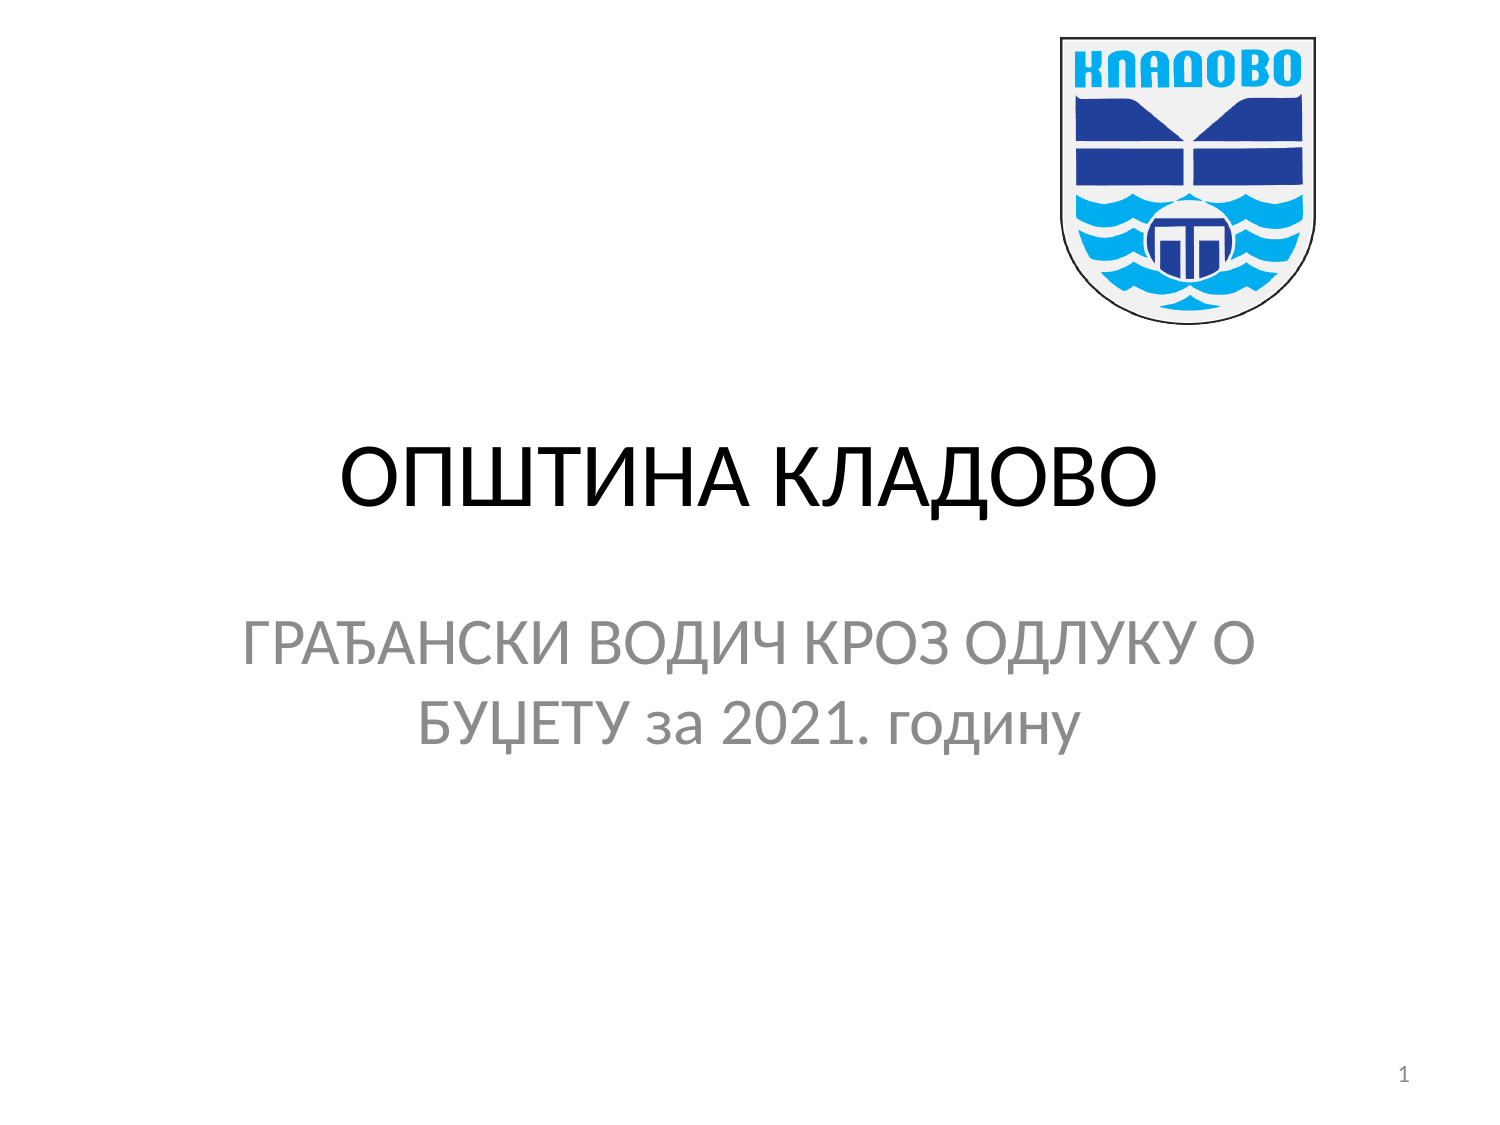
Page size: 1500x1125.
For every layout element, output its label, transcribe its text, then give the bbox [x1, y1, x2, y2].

picture [1024, 37, 1351, 326]
title ОПШТИНА КЛАДОВО [112, 349, 1388, 591]
slide_number 1 [1074, 1042, 1425, 1103]
subtitle ГРАЂАНСКИ ВОДИЧ КРОЗ ОДЛУКУ О БУЏЕТУ за 2021. годину [225, 590, 1275, 853]
